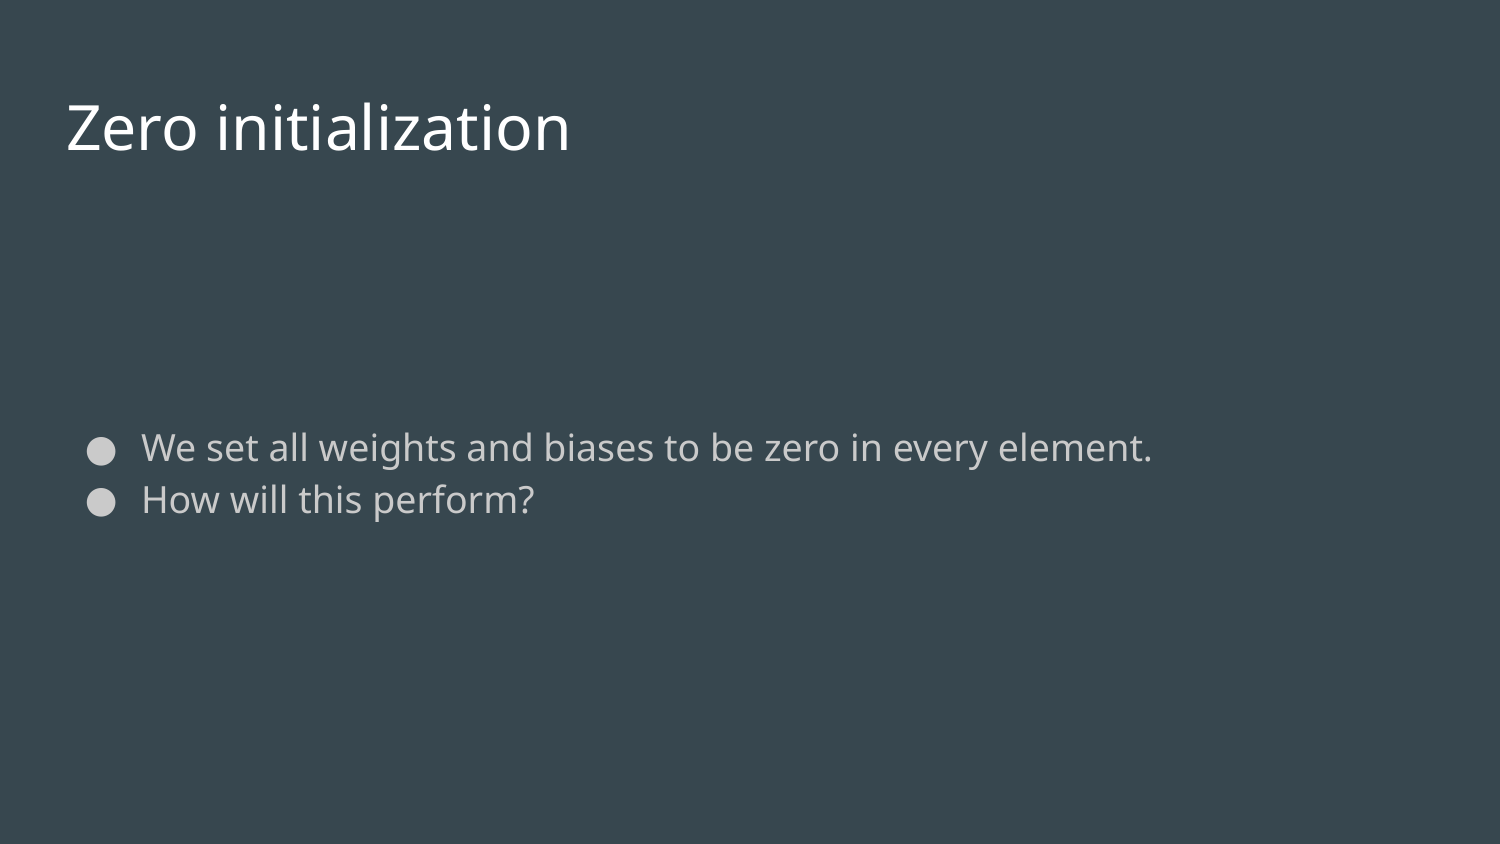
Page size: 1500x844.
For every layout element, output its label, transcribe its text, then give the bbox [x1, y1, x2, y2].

title Zero initialization [51, 72, 1449, 167]
list We set all weights and biases to be zero in every element. How will this perform? [51, 189, 1449, 750]
